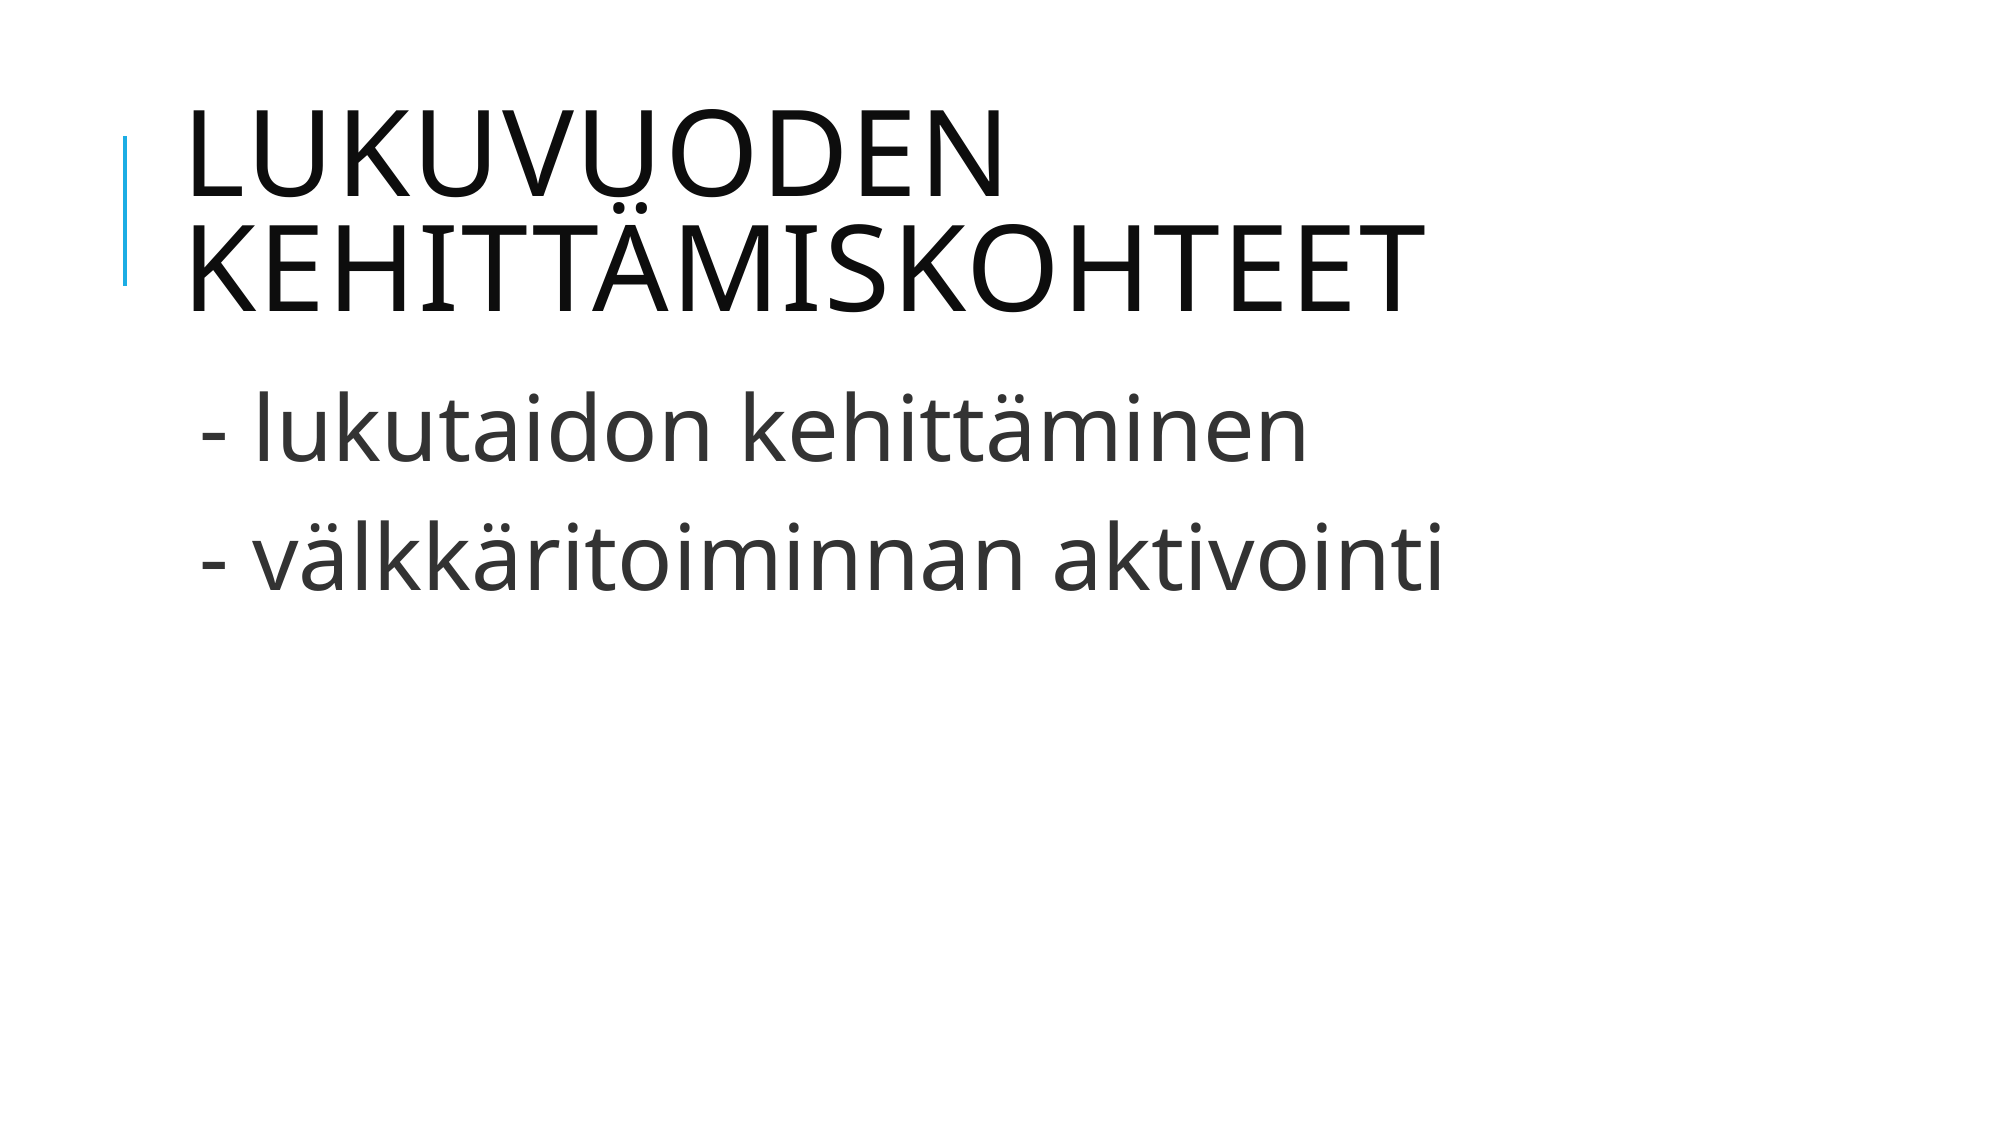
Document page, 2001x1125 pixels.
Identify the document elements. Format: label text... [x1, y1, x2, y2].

title Lukuvuoden kehittämiskohteet [168, 96, 1763, 342]
list - lukutaidon kehittäminen - välkkäritoiminnan aktivointi [168, 375, 1763, 1035]
